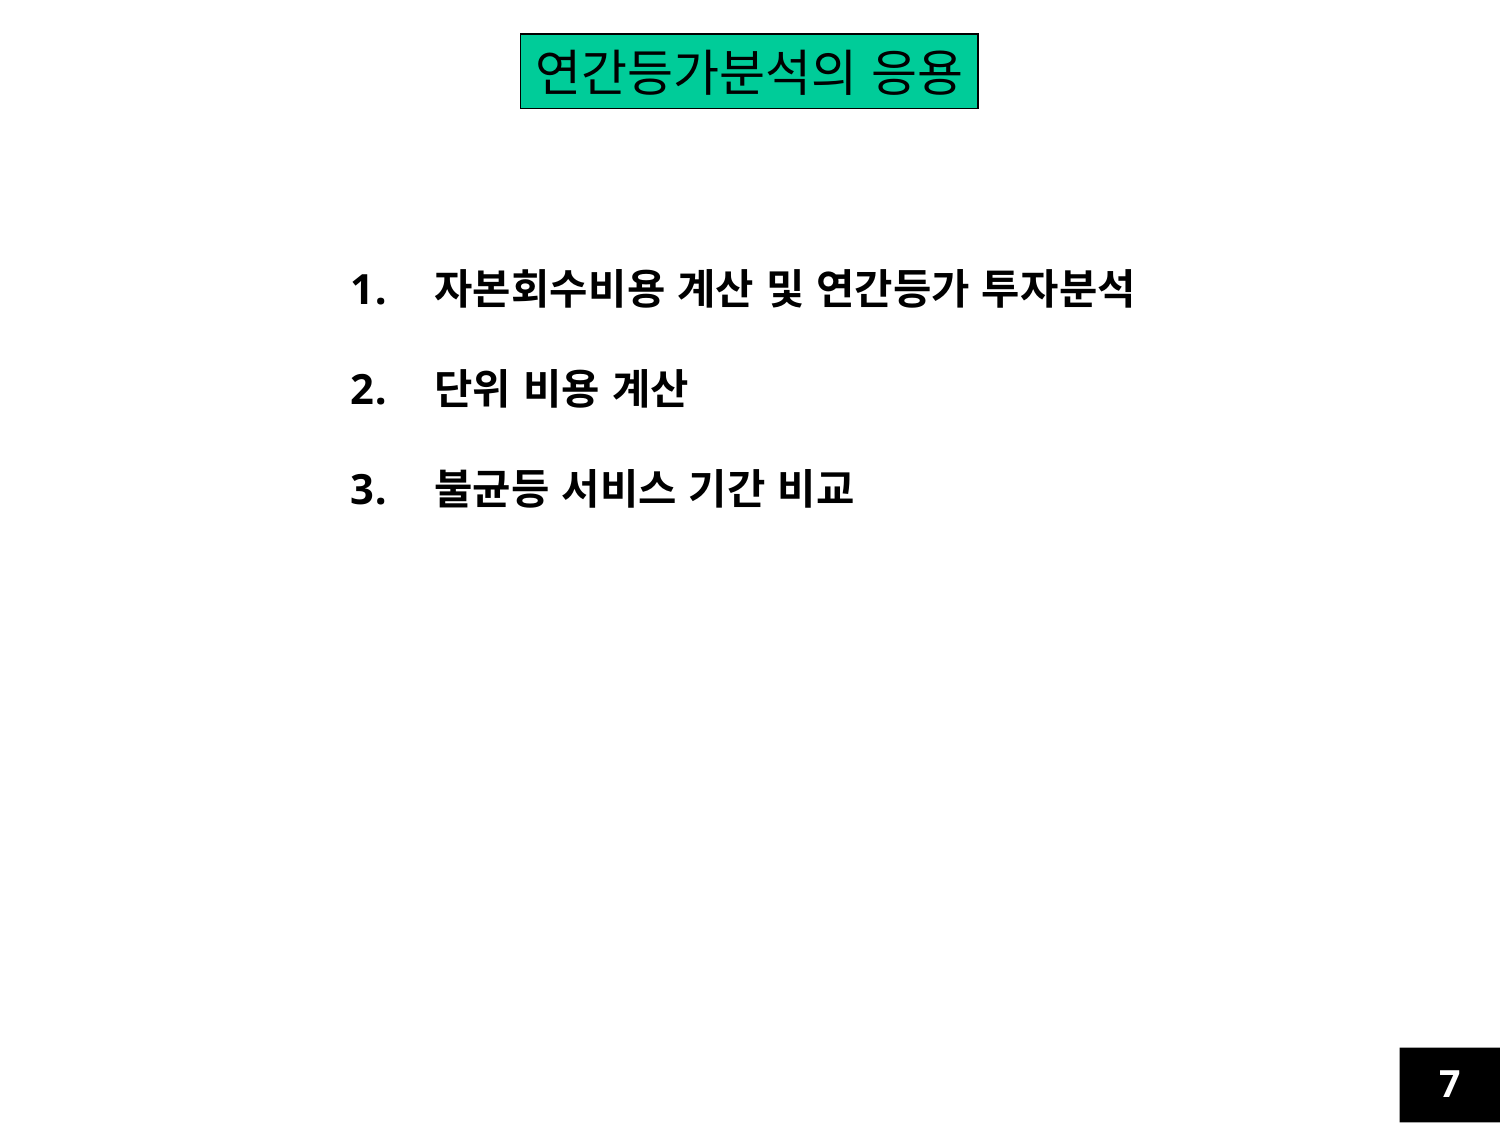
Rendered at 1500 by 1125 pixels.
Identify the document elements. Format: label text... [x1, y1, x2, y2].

text_box 자본회수비용 계산 및 연간등가 투자분석 단위 비용 계산 불균등 서비스 기간 비교 [335, 255, 1163, 581]
slide_number 7 [1399, 1047, 1500, 1123]
text_box 연간등가분석의 응용 [520, 33, 979, 109]
